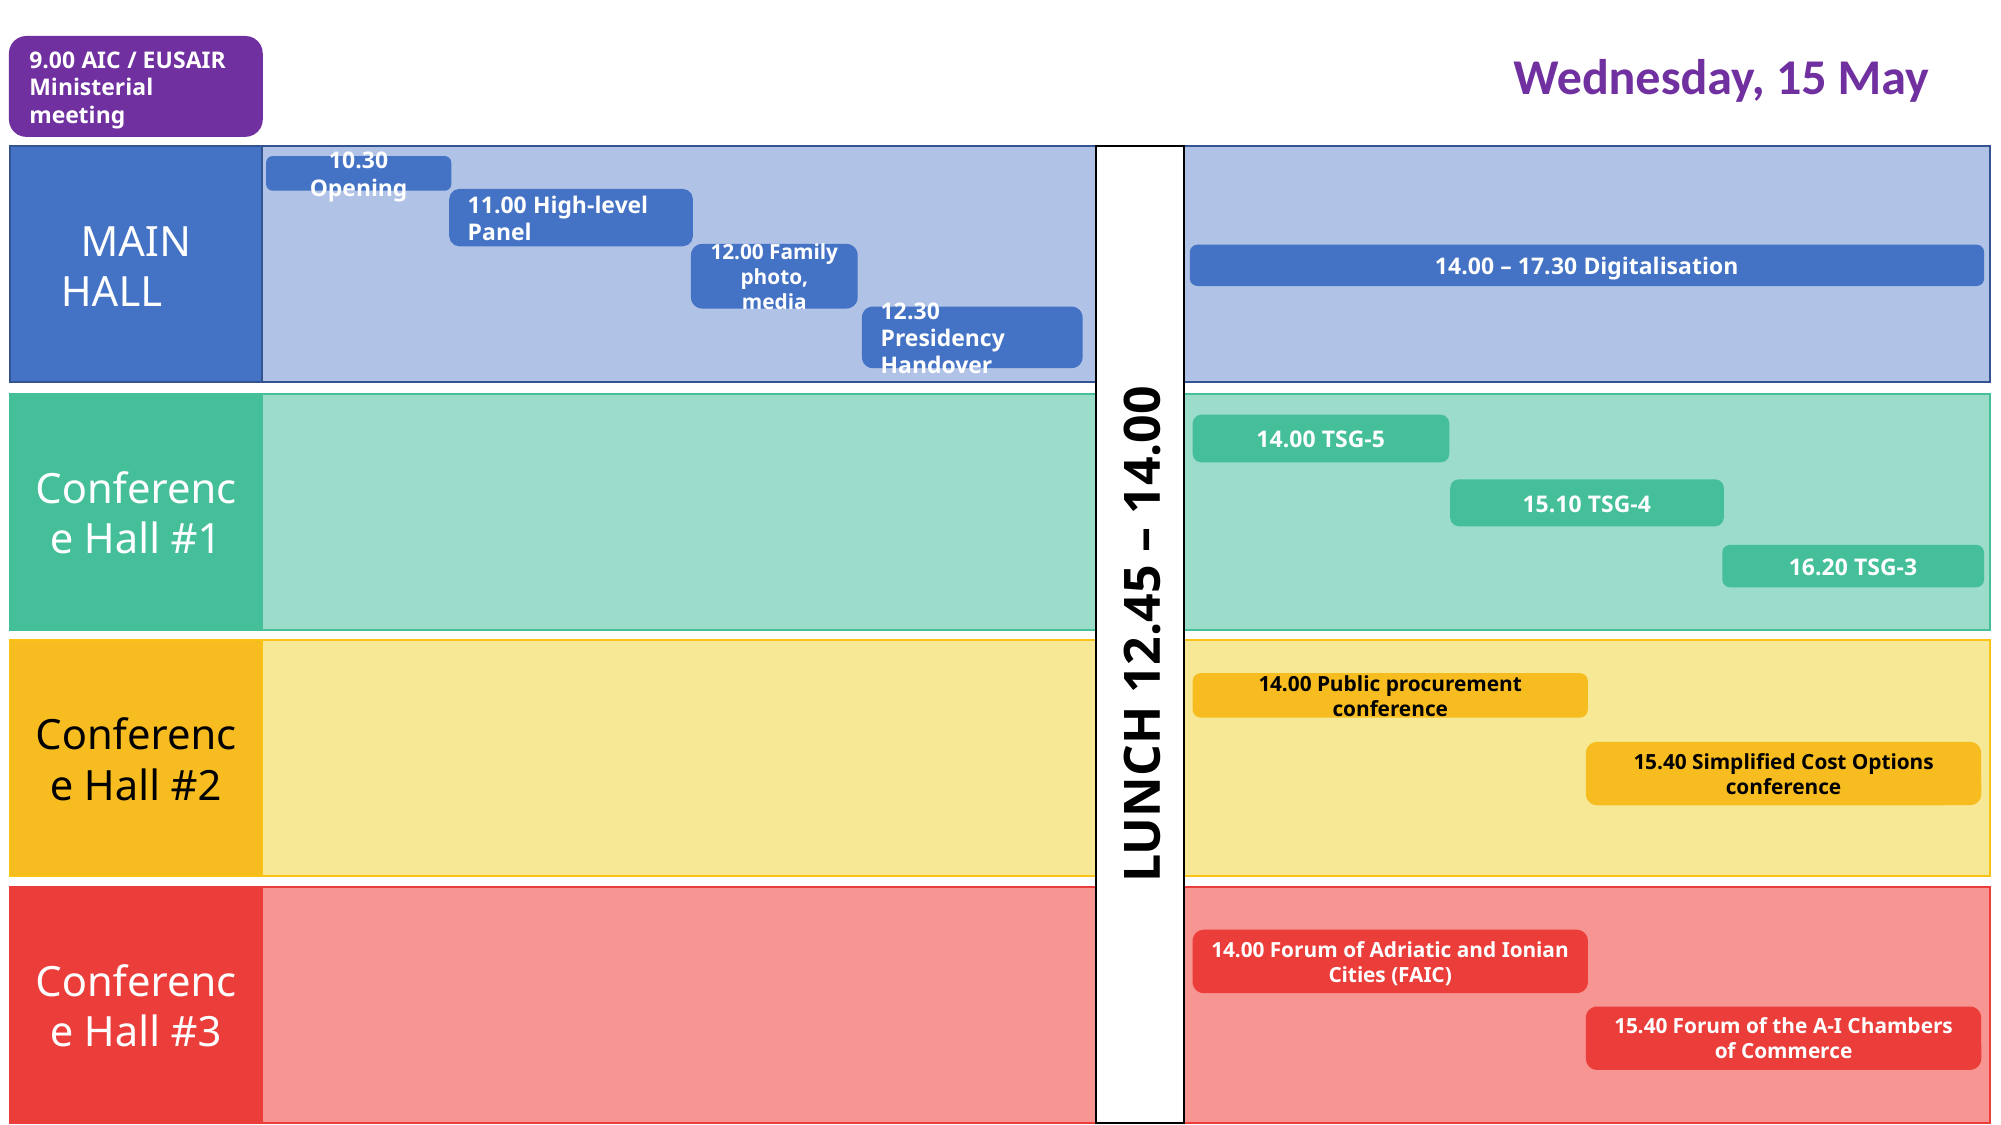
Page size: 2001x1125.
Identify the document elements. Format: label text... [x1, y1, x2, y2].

text_box [261, 145, 1095, 383]
text_box [1185, 145, 1991, 383]
text_box 14.00 Public procurement conference [1192, 673, 1588, 718]
text_box [1185, 639, 1991, 877]
text_box 14.00 TSG-5 [1192, 414, 1450, 463]
text_box 15.40 Simplified Cost Options conference [1585, 741, 1982, 806]
text_box [1185, 886, 1991, 1124]
text_box 12.30 Presidency Handover [861, 306, 1083, 369]
text_box 16.20 TSG-3 [1722, 544, 1985, 588]
text_box MAIN HALL [9, 145, 261, 383]
text_box Wednesday, 15 May [1448, 36, 1945, 112]
text_box 14.00 Forum of Adriatic and Ionian Cities (FAIC) [1192, 929, 1588, 994]
text_box 12.00 Family photo, media [690, 243, 858, 309]
text_box 14.00 – 17.30 Digitalisation [1189, 244, 1985, 287]
text_box [261, 886, 1095, 1124]
text_box LUNCH 12.45 – 14.00 [1095, 145, 1185, 1124]
text_box [1185, 393, 1991, 631]
text_box 10.30 Opening [266, 156, 452, 191]
text_box Conference Hall #2 [9, 639, 261, 877]
text_box 9.00 AIC / EUSAIR Ministerial meeting [8, 35, 263, 137]
text_box Conference Hall #3 [9, 886, 261, 1124]
text_box 11.00 High-level Panel [449, 188, 693, 247]
text_box [261, 639, 1095, 877]
text_box 15.40 Forum of the A-I Chambers of Commerce [1585, 1006, 1982, 1070]
text_box Conference Hall #1 [9, 393, 261, 631]
text_box [261, 393, 1095, 631]
text_box 15.10 TSG-4 [1450, 479, 1724, 527]
